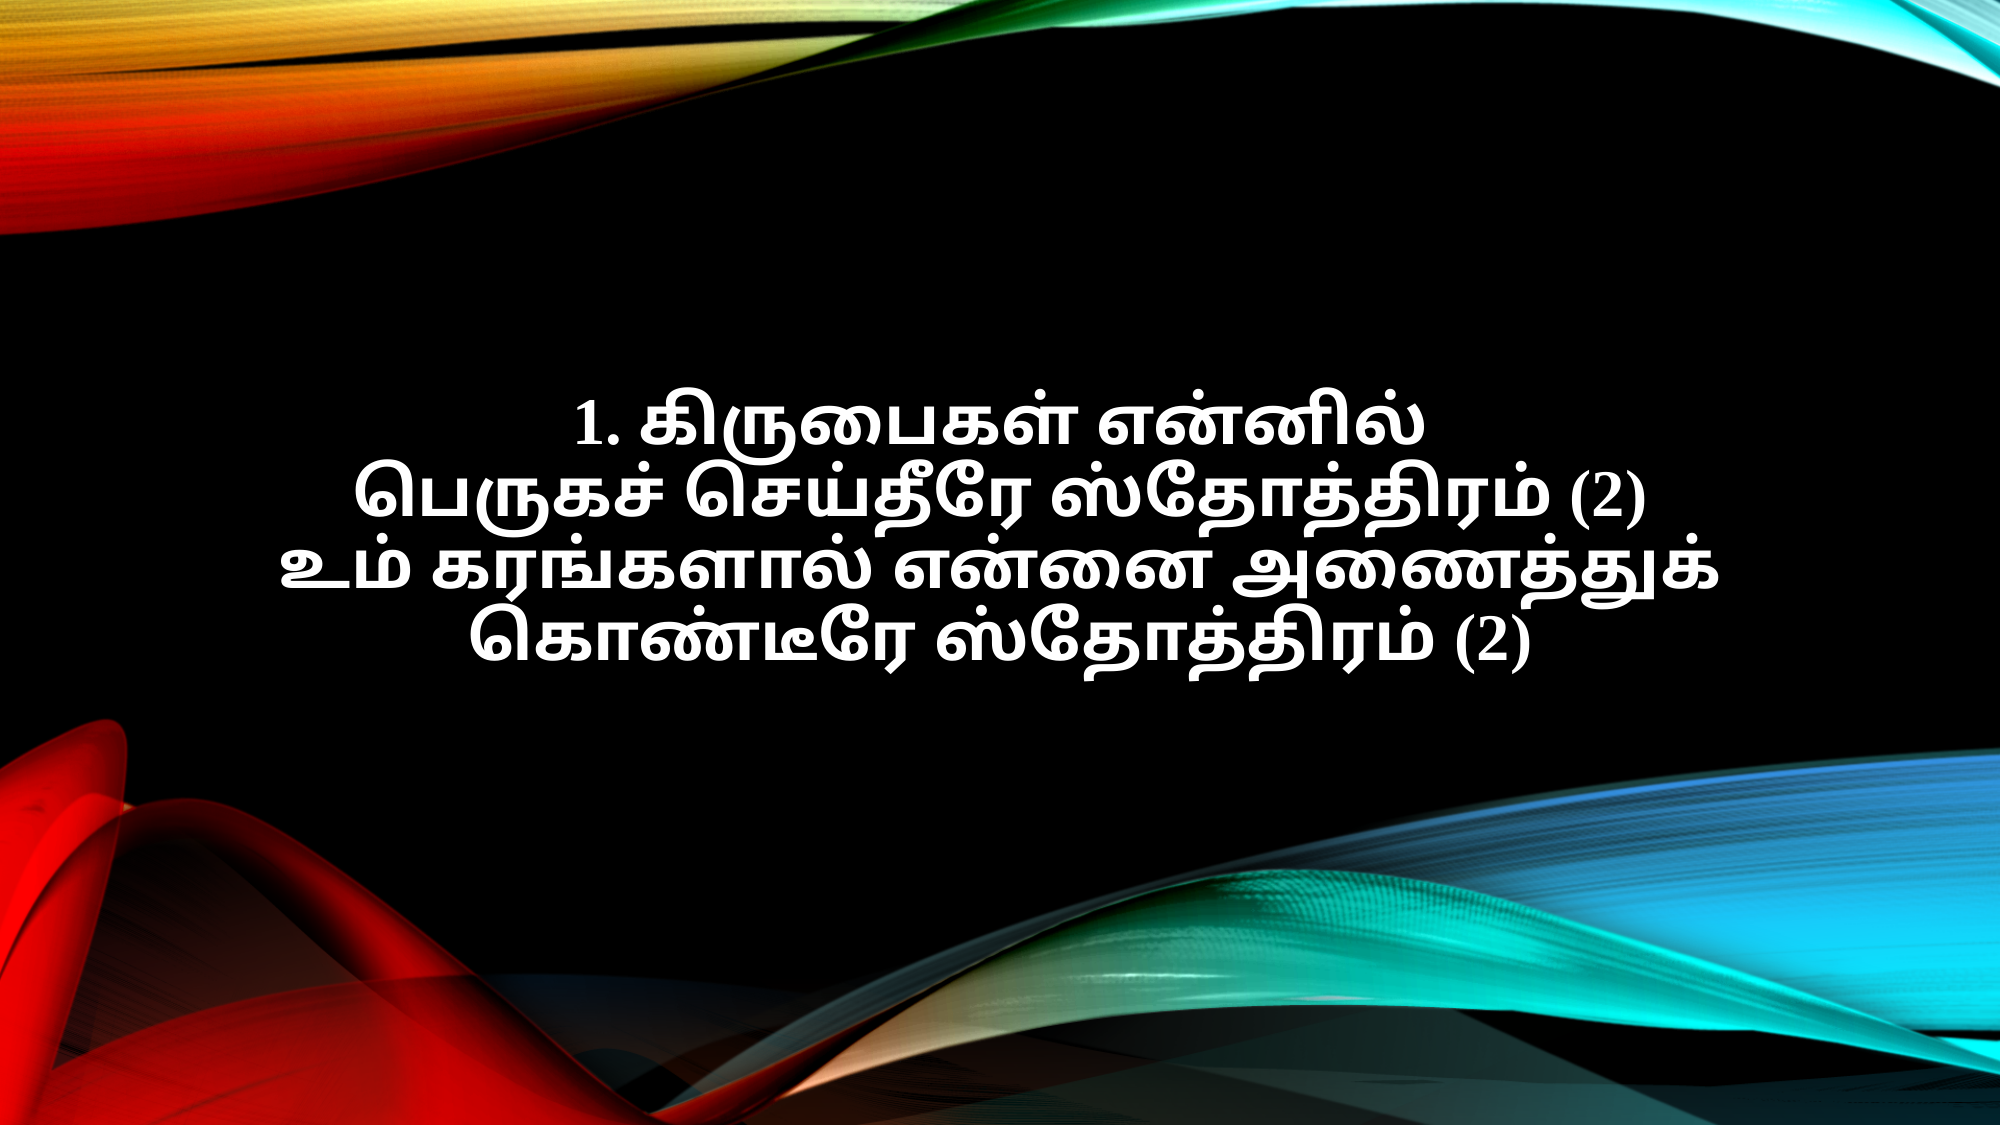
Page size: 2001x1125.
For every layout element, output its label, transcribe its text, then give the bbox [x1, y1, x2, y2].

subtitle 1. கிருபைகள் என்னில் பெருகச் செய்தீரே ஸ்தோத்திரம் (2) உம் கரங்களால் என்னை அணைத்துக் கொண்டீரே ஸ்தோத்திரம் (2) [0, 0, 2000, 1125]
